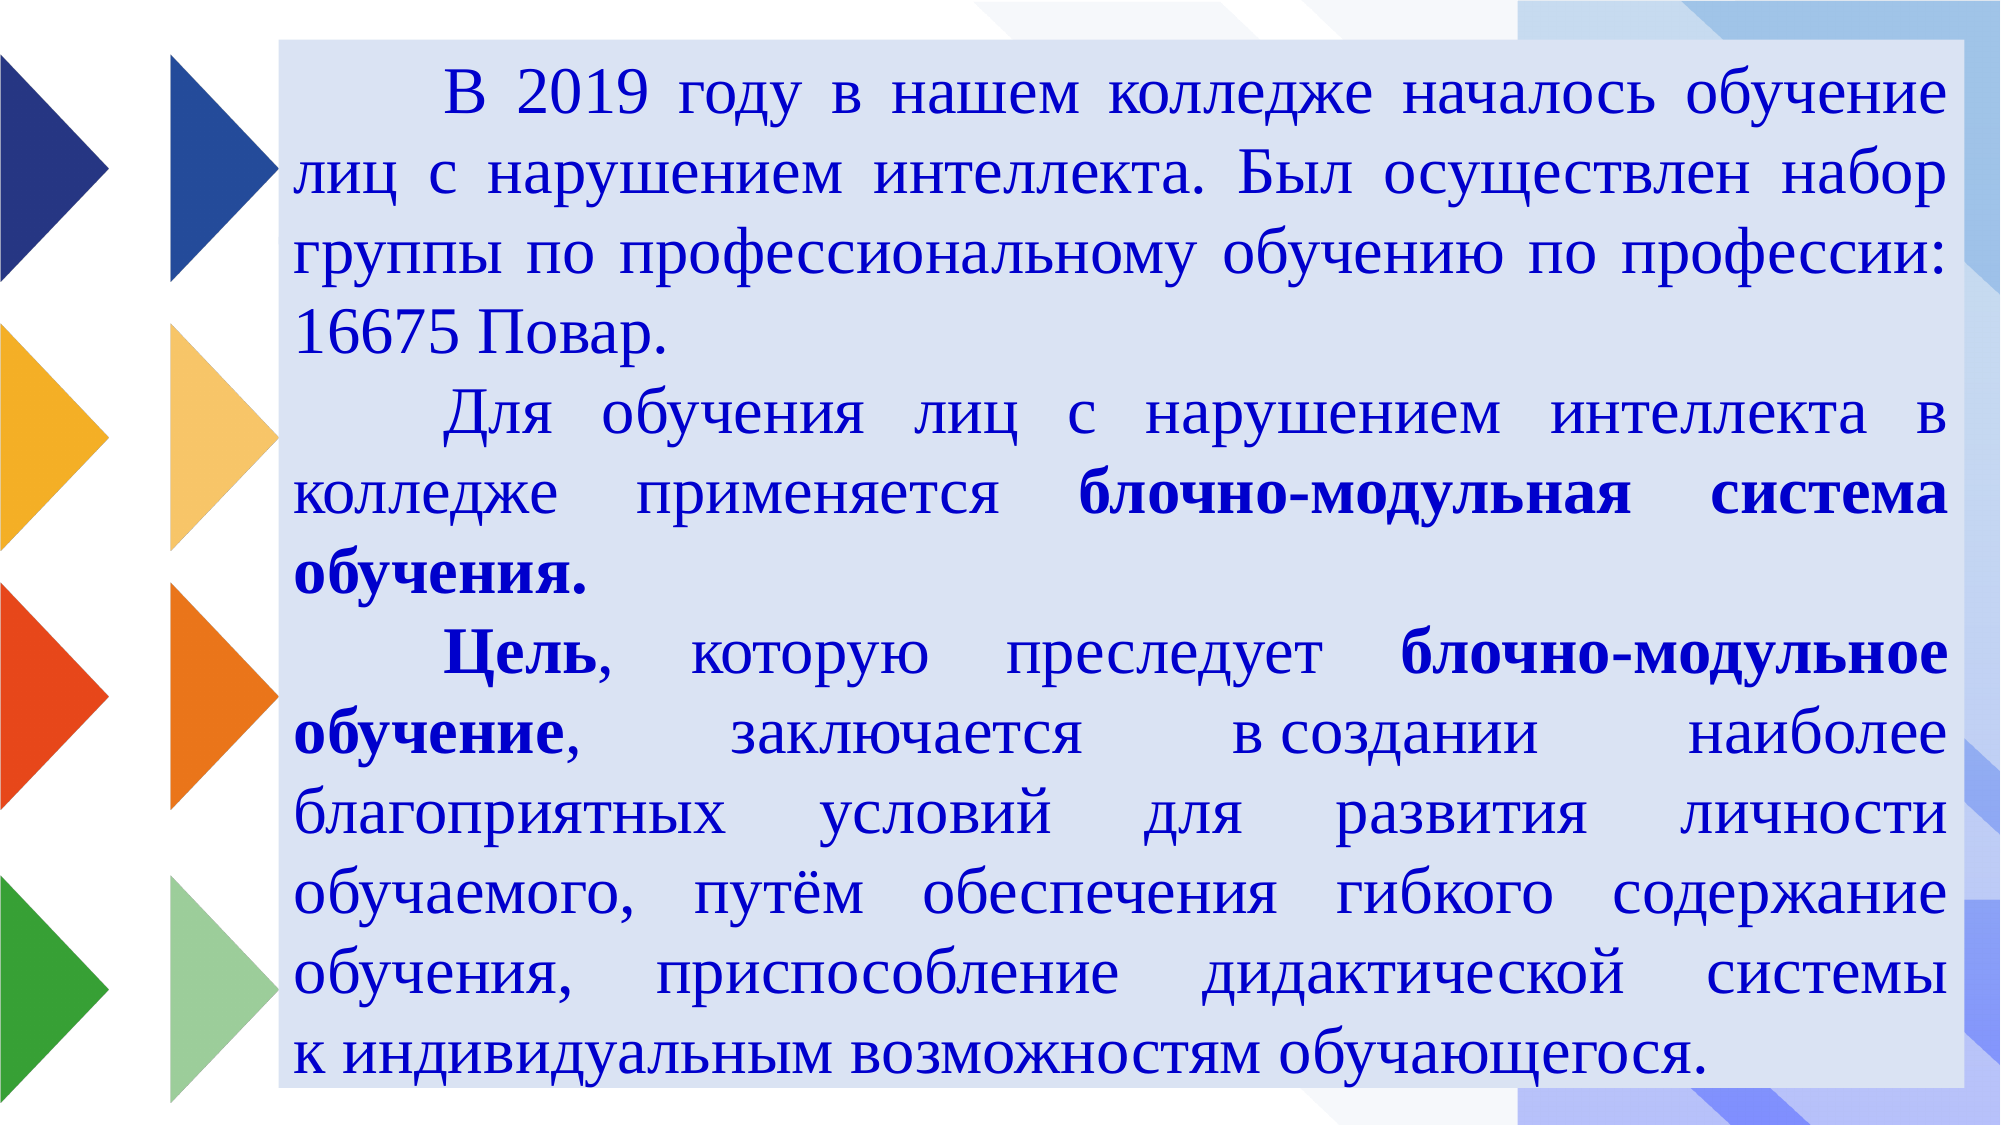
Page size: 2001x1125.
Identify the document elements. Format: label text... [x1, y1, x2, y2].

picture [0, 876, 339, 1103]
picture [0, 324, 339, 551]
picture [0, 55, 339, 282]
text_box В 2019 году в нашем колледже началось обучение лиц с нарушением интеллекта. Был осуществлен набор группы по профессиональному обучению по профессии: 16675 Повар. Для обучения лиц с нарушением интеллекта в колледже применяется блочно-модульная система обучения. Цель, которую преследует блочно-модульное обучение, заключается в создании наиболее благоприятных условий для развития личности обучаемого, путём обеспечения гибкого содержание обучения, приспособление дидактической системы к индивидуальным возможностям обучающегося. [278, 39, 916, 1089]
picture [916, 0, 2001, 1125]
picture [0, 583, 339, 810]
